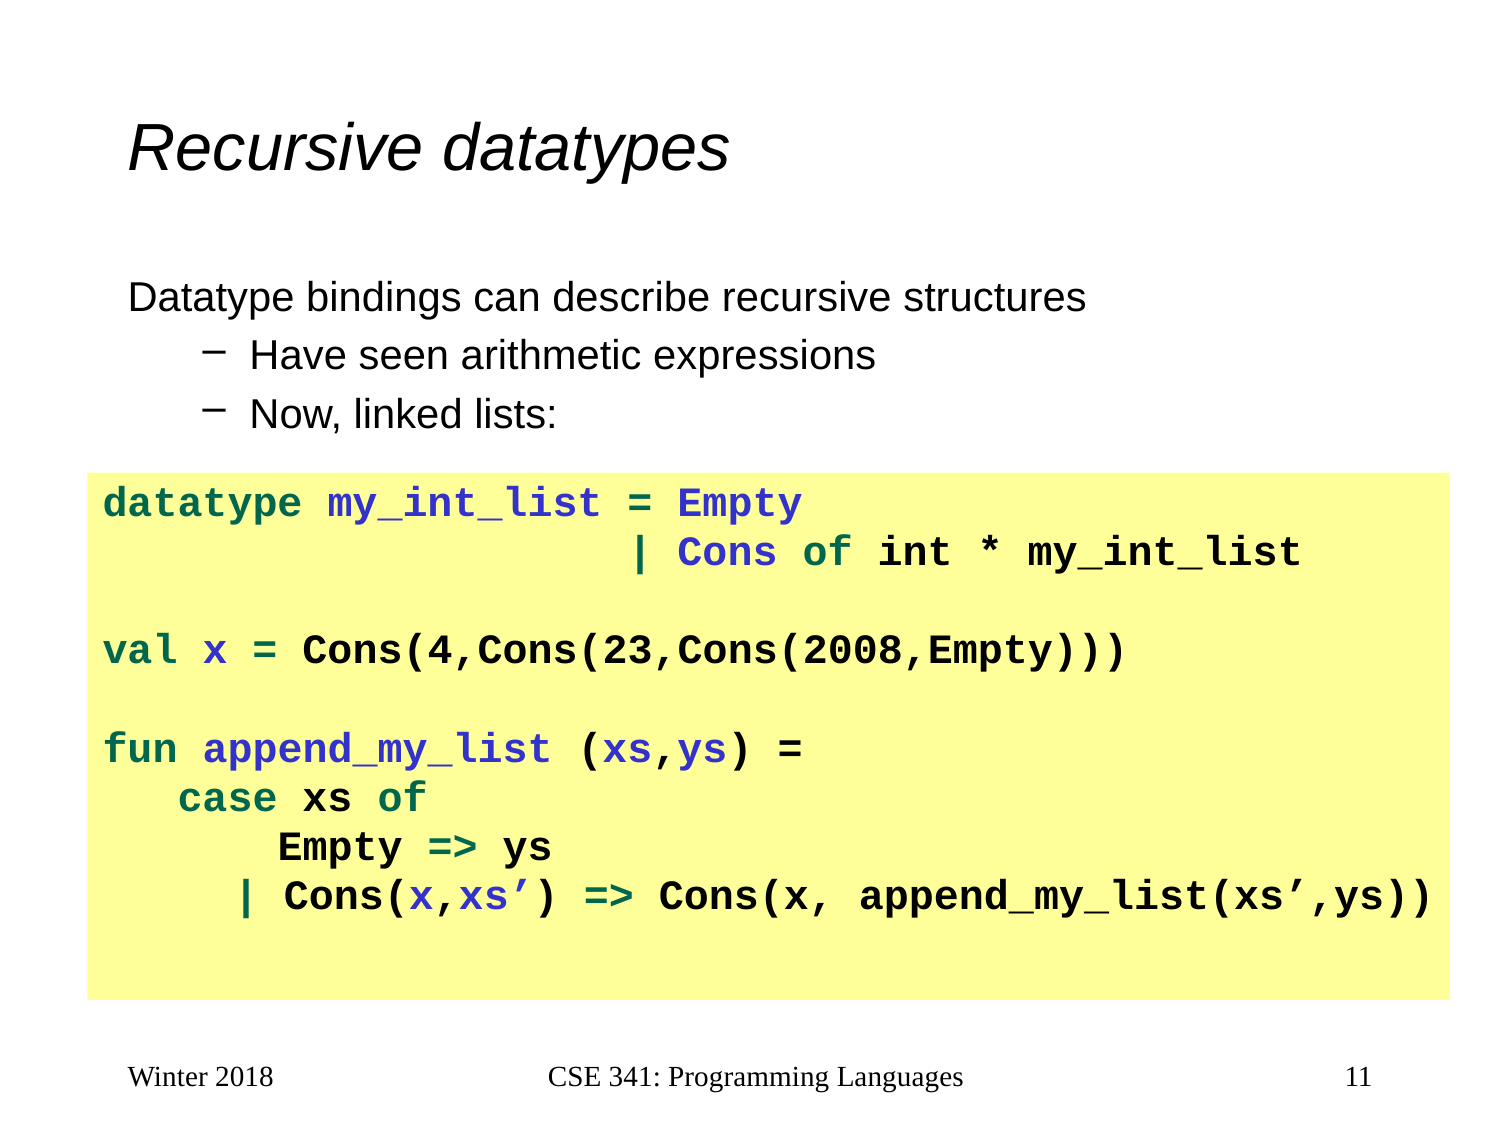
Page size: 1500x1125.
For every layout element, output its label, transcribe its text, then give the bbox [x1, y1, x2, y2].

title Recursive datatypes [112, 49, 1388, 238]
text_box datatype my_int_list = Empty | Cons of int * my_int_list val x = Cons(4,Cons(23,Cons(2008,Empty))) fun append_my_list (xs,ys) = case xs of Empty => ys | Cons(x,xs’) => Cons(x, append_my_list(xs’,ys)) [87, 472, 1450, 1000]
slide_number 11 [1074, 1049, 1388, 1125]
list Datatype bindings can describe recursive structures Have seen arithmetic expressions Now, linked lists: [112, 262, 1388, 472]
footer CSE 341: Programming Languages [474, 1049, 1038, 1125]
slide_number Winter 2018 [112, 1049, 426, 1125]
